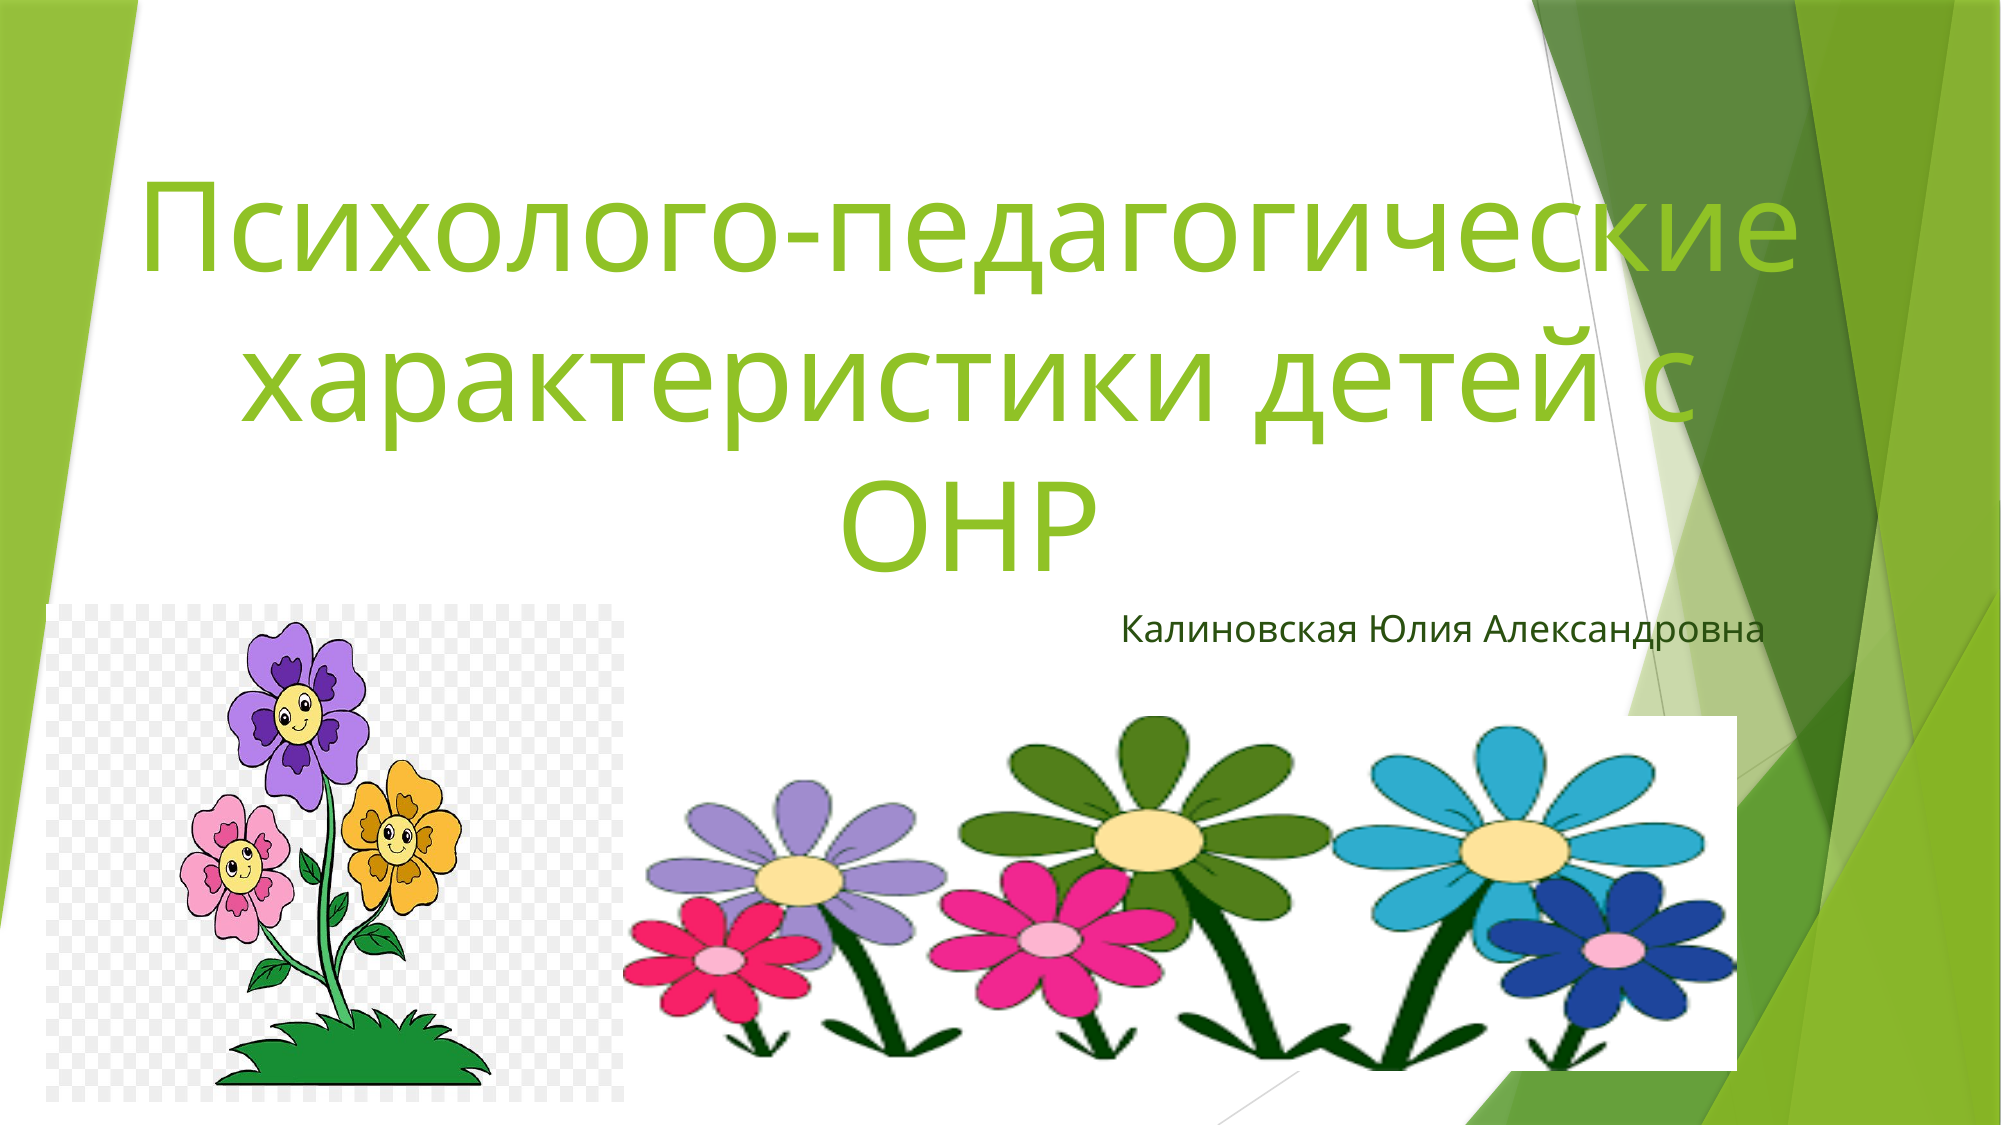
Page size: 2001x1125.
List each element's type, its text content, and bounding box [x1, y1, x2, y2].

title Психолого-педагогические характеристики детей с ОНР [115, 278, 1824, 605]
text_box Калиновская Юлия Александровна [1105, 597, 1800, 658]
picture [45, 603, 1738, 1102]
